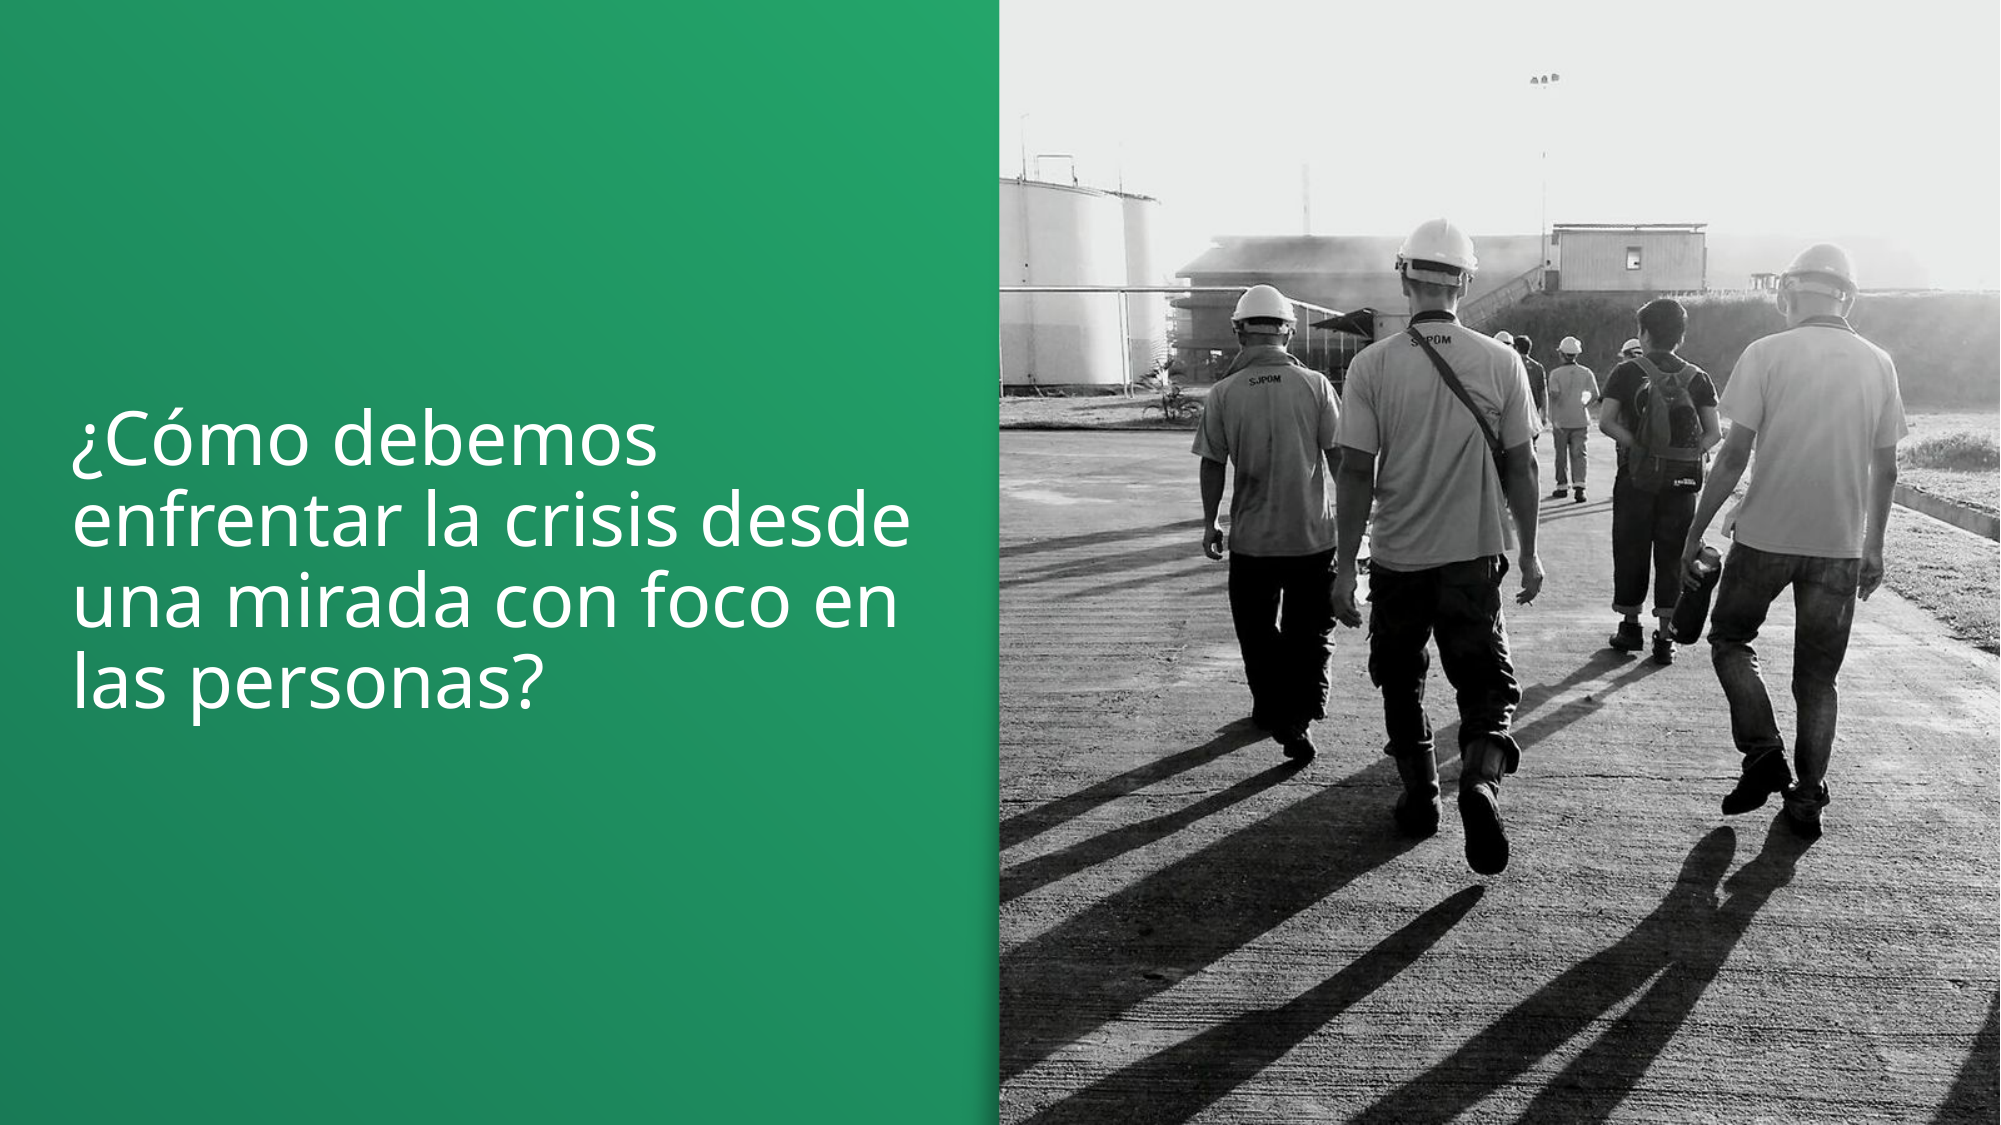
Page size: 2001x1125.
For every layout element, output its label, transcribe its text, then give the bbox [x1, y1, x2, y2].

picture [933, 0, 2000, 1125]
title ¿Cómo debemos enfrentar la crisis desde una mirada con foco en las personas? [71, 292, 968, 833]
